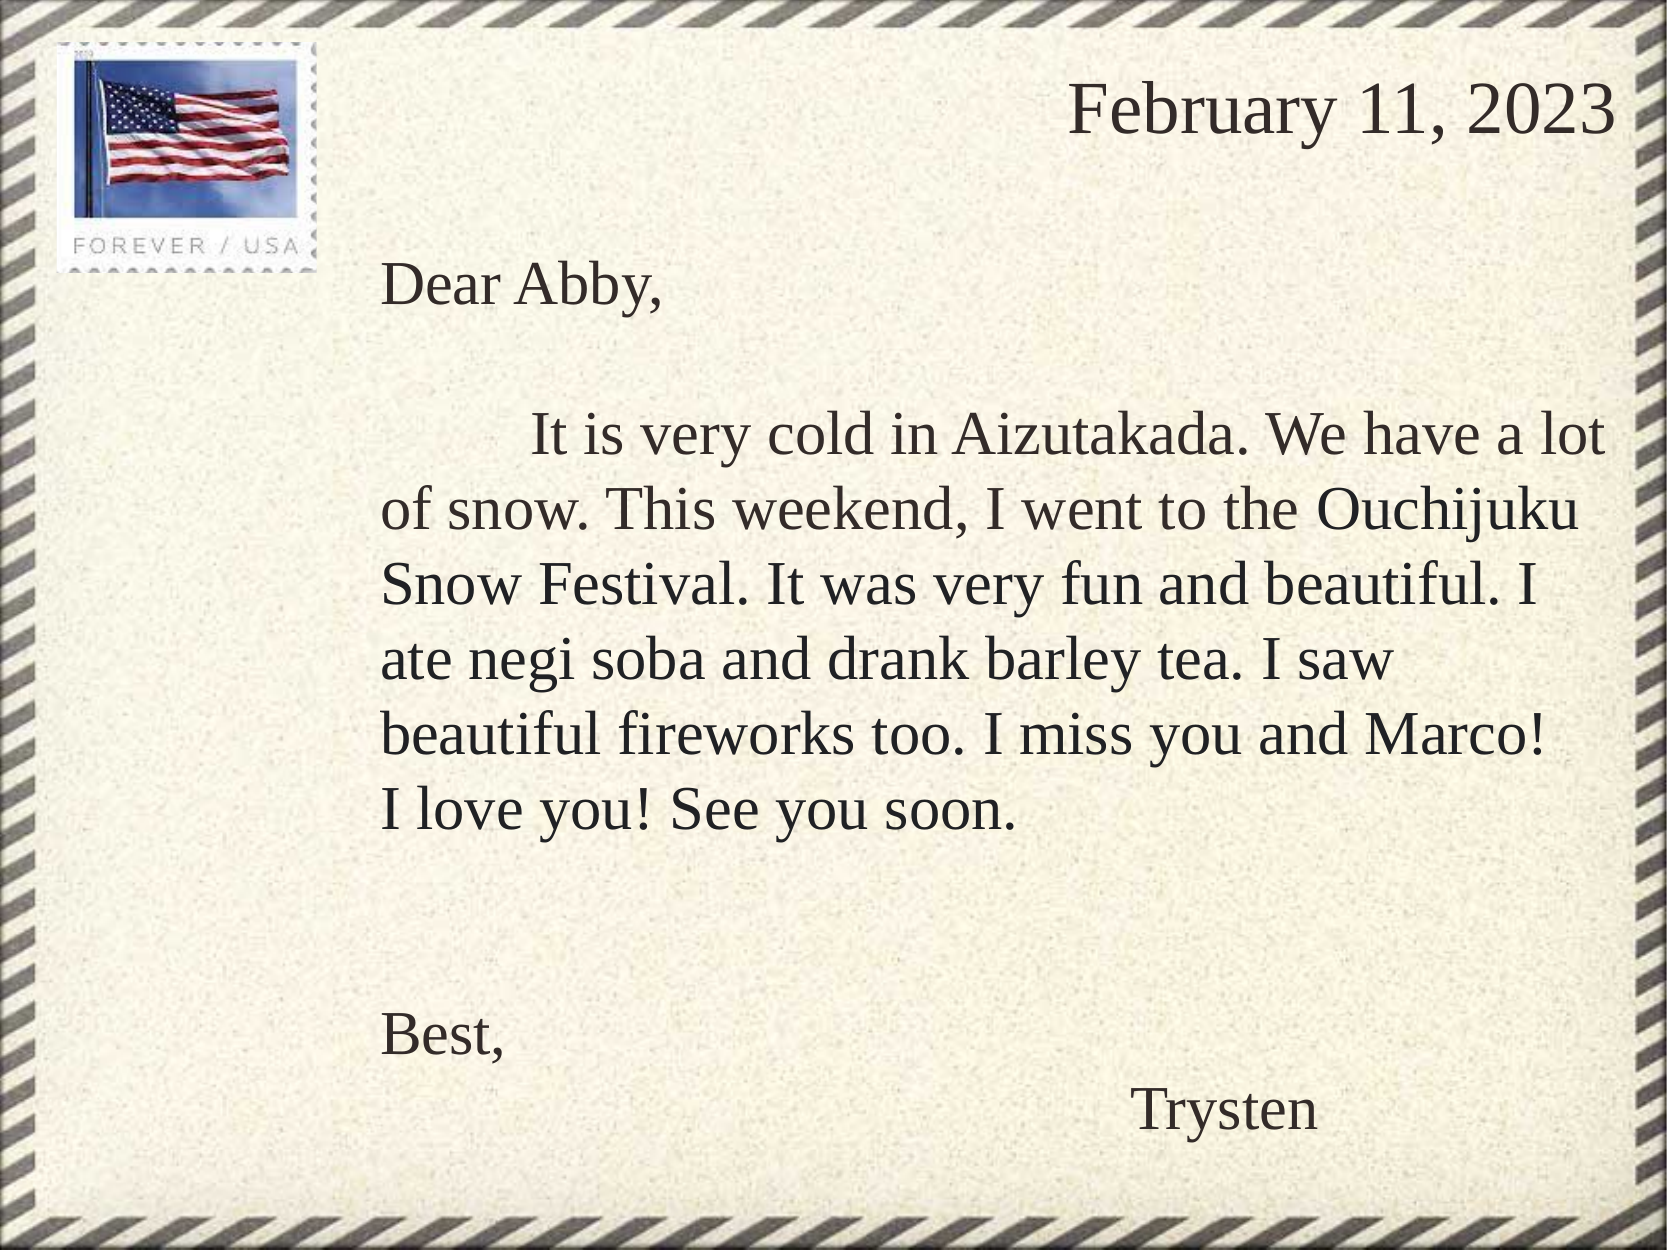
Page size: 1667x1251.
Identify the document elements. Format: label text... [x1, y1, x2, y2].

title February 11, 2023 Dear Abby, It is very cold in Aizutakada. We have a lot of snow. This weekend, I went to the Ouchijuku Snow Festival. It was very fun and beautiful. I ate negi soba and drank barley tea. I saw beautiful fireworks too. I miss you and Marco! I love you! See you soon. Best, Trysten [373, 52, 1624, 1151]
picture [0, 0, 1667, 1250]
